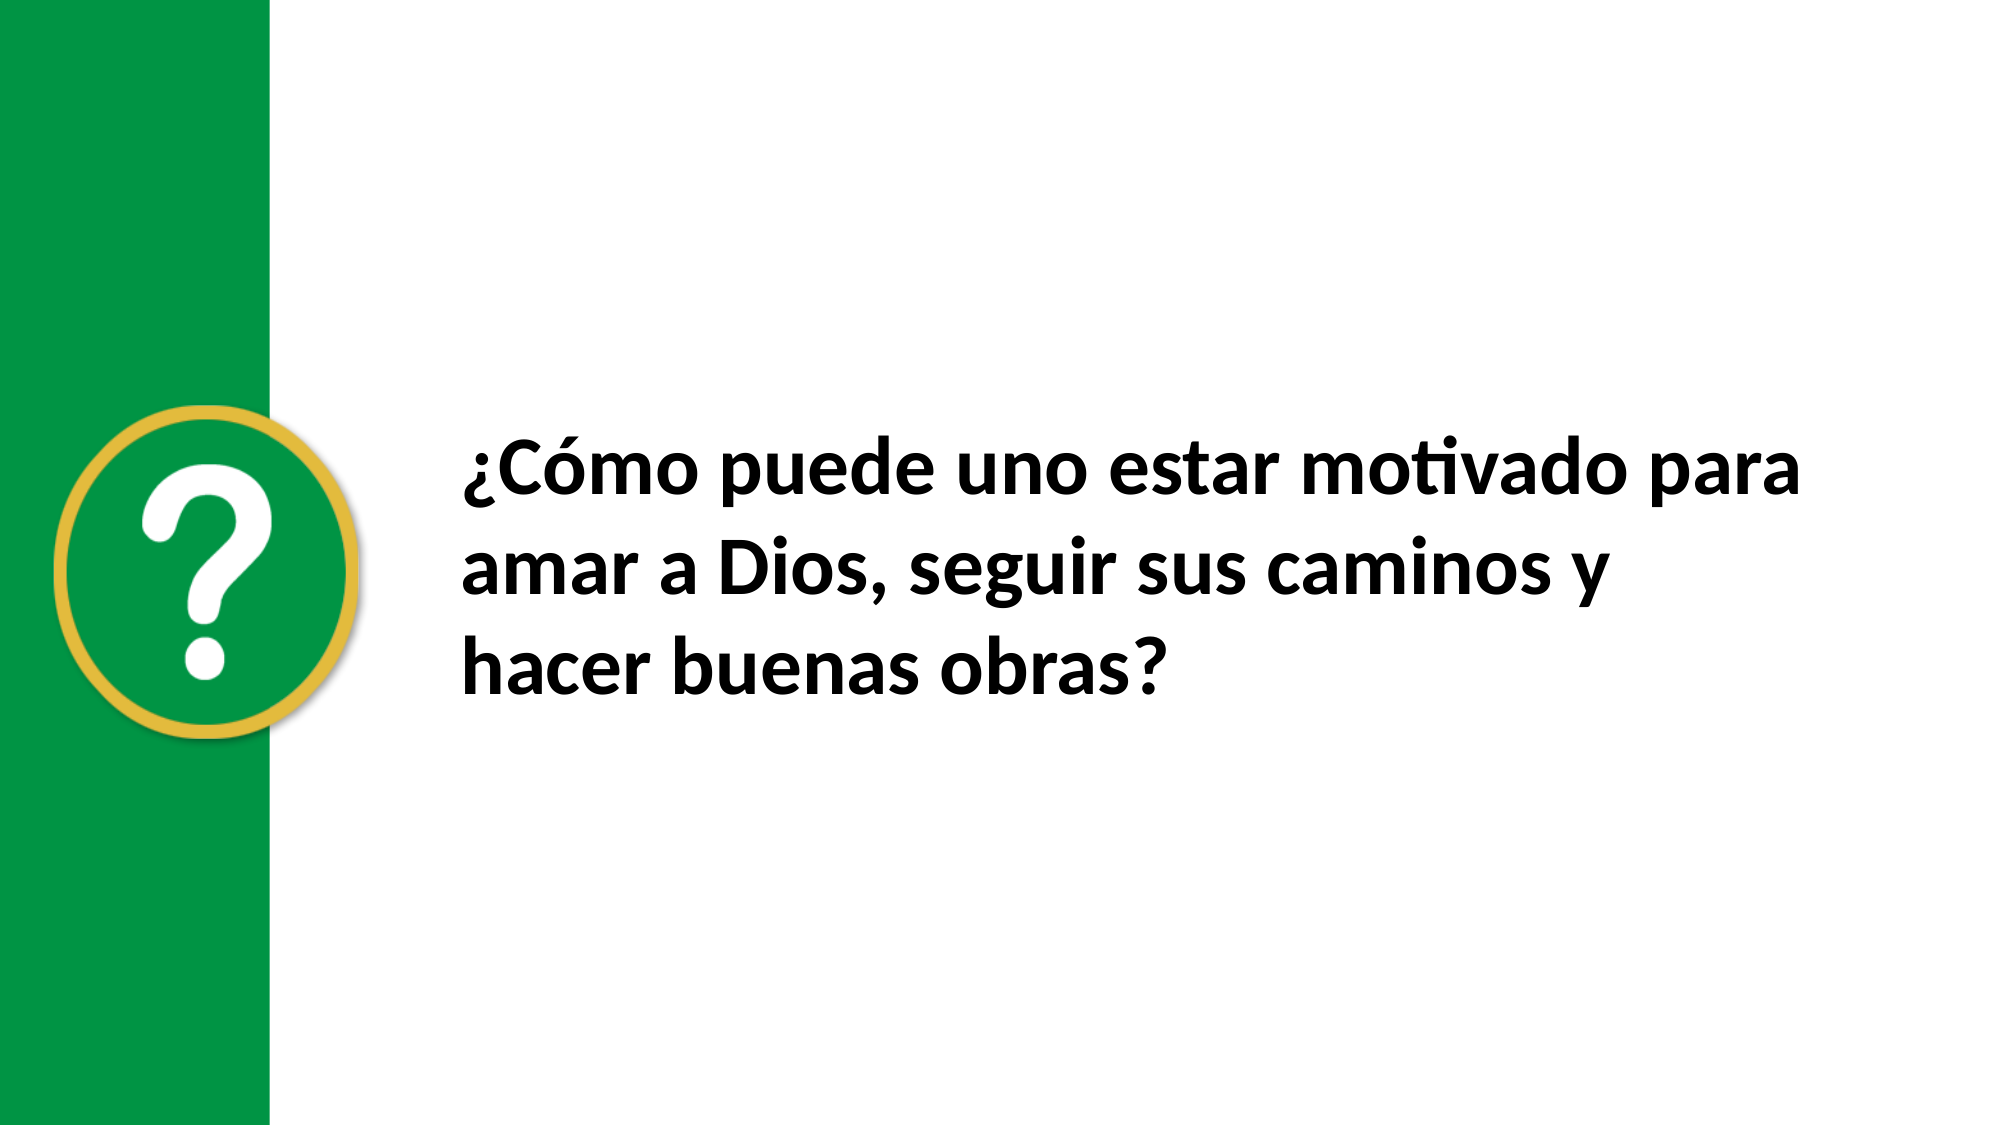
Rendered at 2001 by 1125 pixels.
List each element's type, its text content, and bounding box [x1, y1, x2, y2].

text_box ¿Cómo puede uno estar motivado para amar a Dios, seguir sus caminos y hacer buenas obras? [445, 403, 1832, 719]
text_box [0, 0, 270, 1125]
picture [13, 344, 401, 781]
